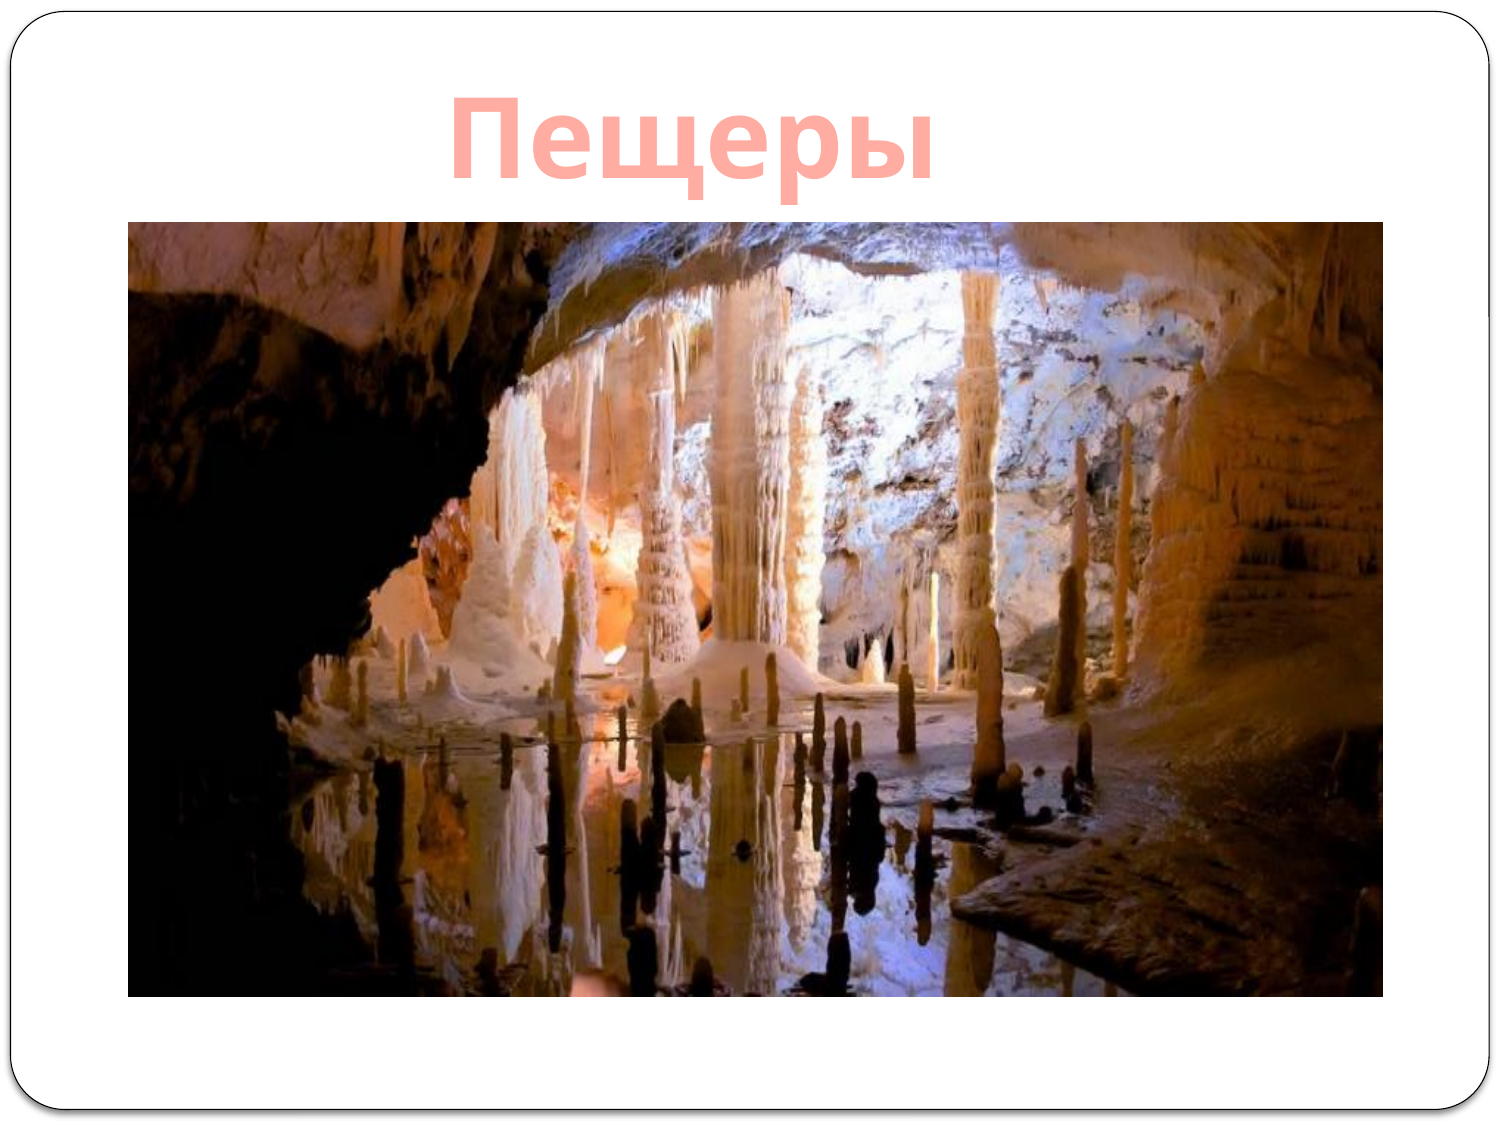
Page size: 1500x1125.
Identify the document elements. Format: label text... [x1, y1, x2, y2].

text_box Пещеры [429, 58, 955, 209]
picture [128, 222, 1384, 997]
